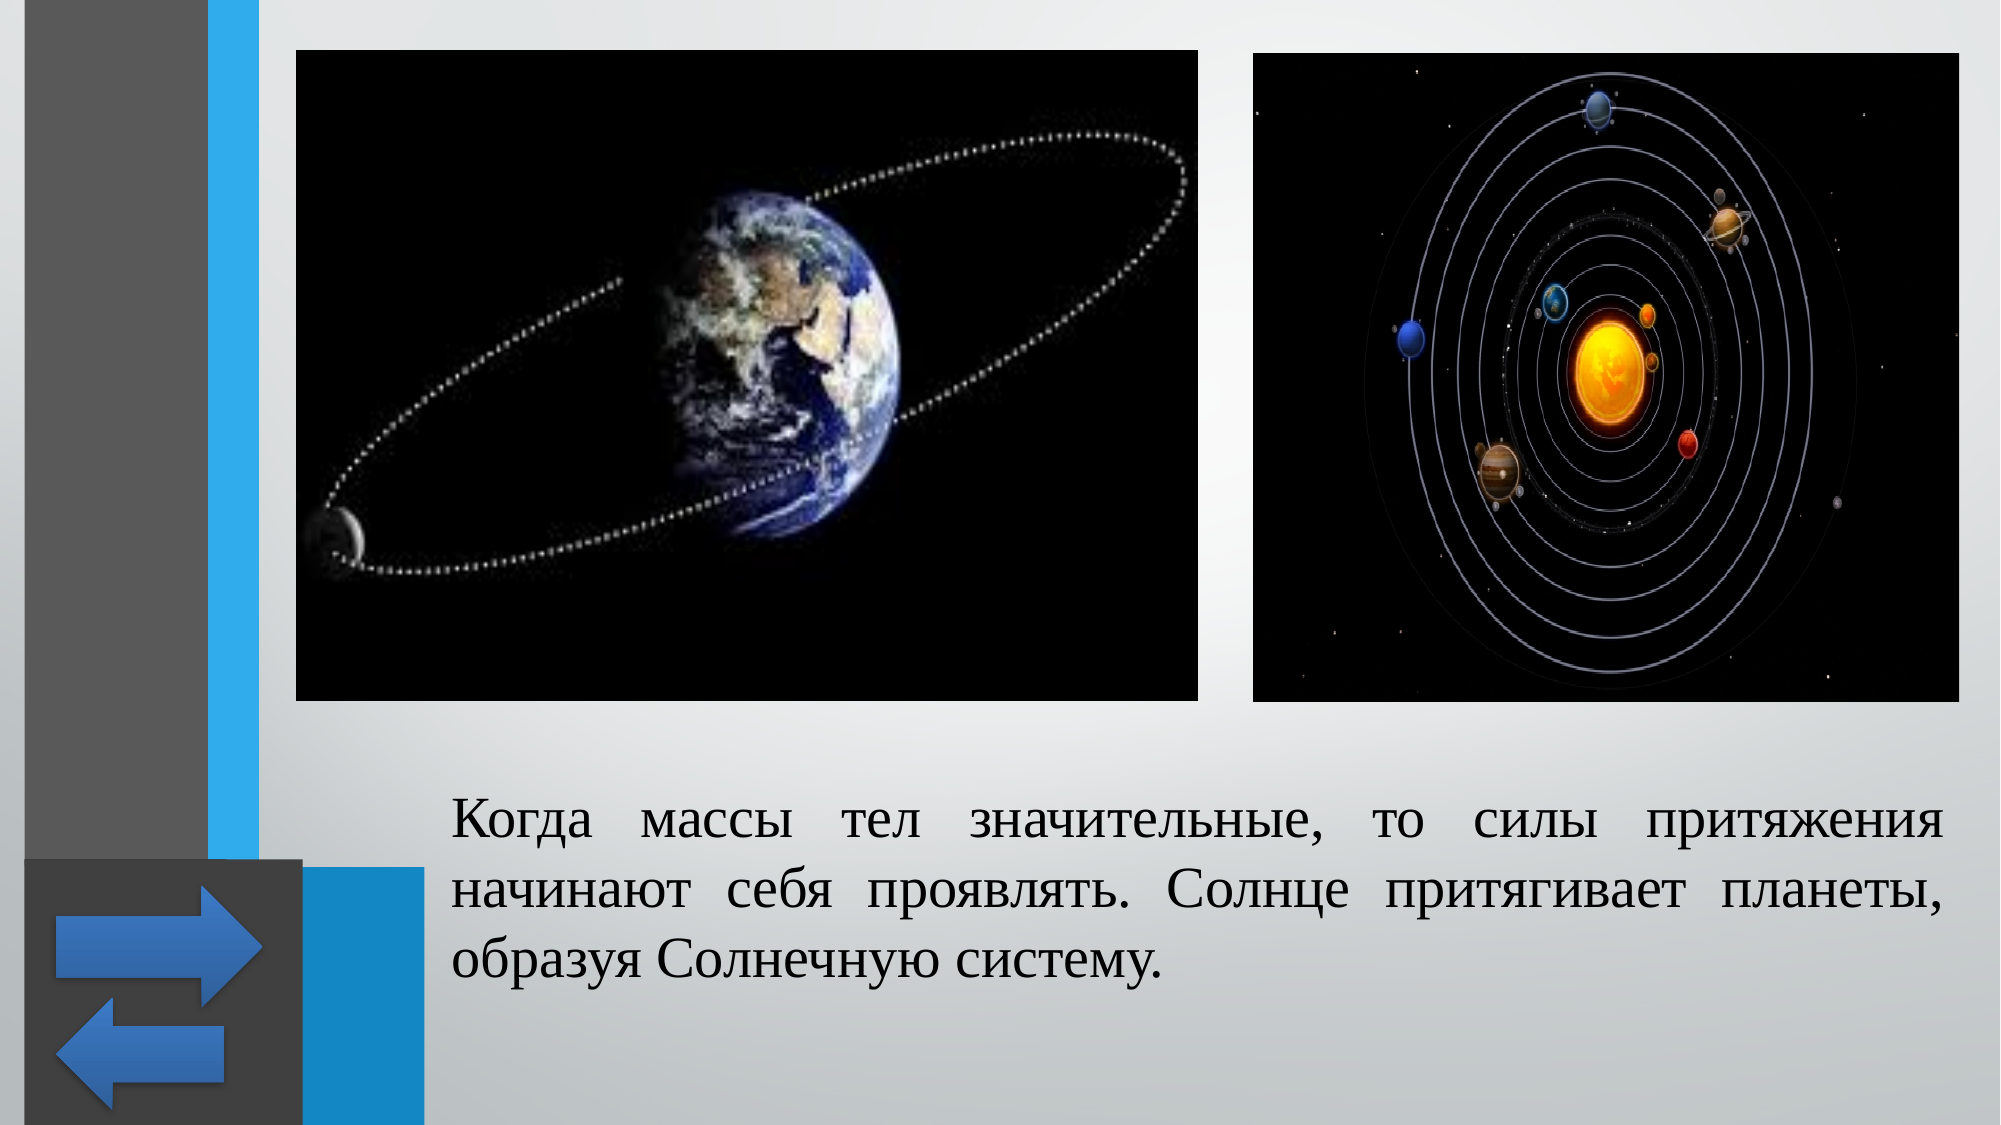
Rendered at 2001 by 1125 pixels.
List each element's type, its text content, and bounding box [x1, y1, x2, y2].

picture [0, 0, 24, 1125]
text_box [56, 997, 224, 1111]
text_box Когда массы тел значительные, то силы притяжения начинают себя проявлять. Солнце притягивает планеты, образуя Солнечную систему. [436, 772, 1960, 1069]
picture [259, 0, 2001, 1125]
text_box [56, 885, 263, 1008]
